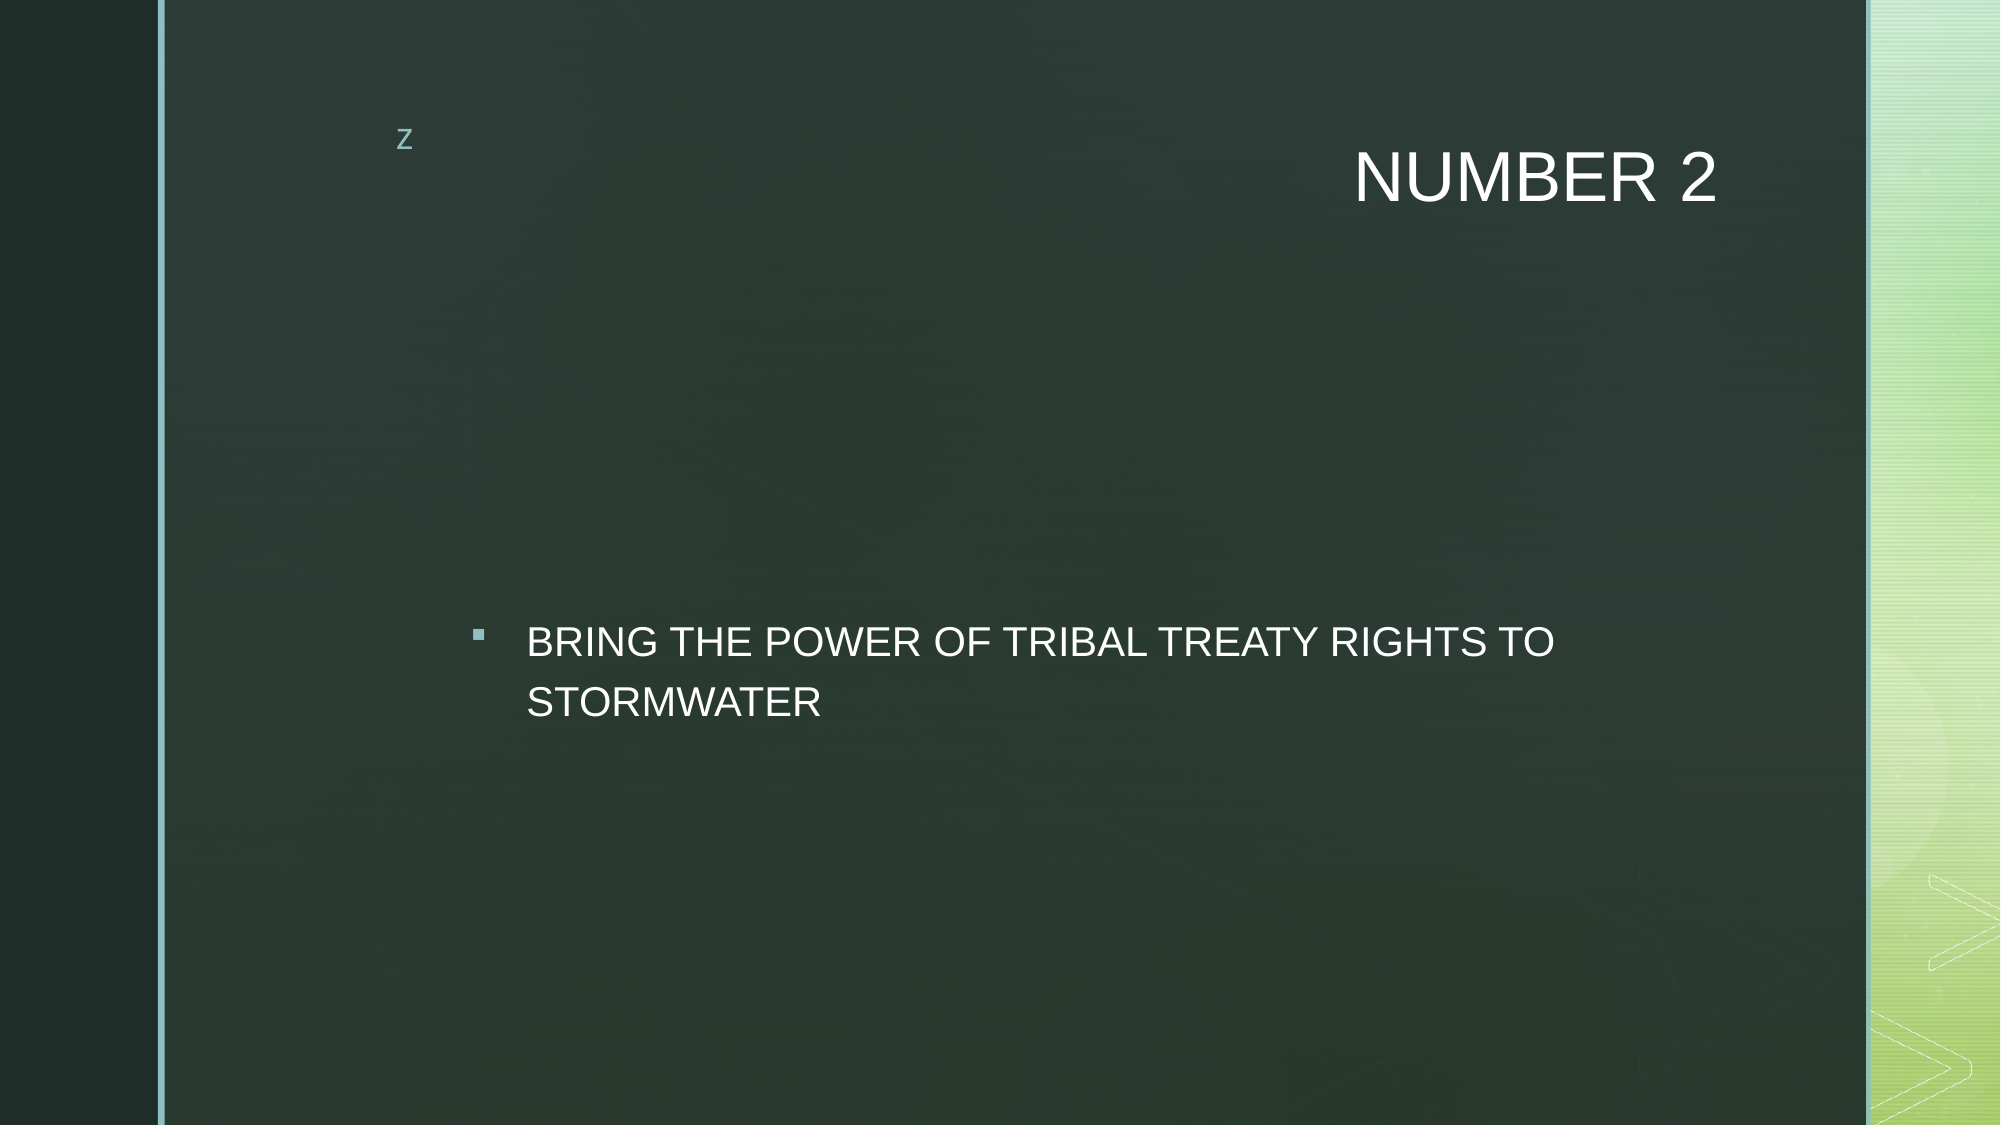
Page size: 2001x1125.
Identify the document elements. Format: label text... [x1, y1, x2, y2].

list BRING THE POWER OF TRIBAL TREATY RIGHTS TO STORMWATER [454, 336, 1734, 993]
picture [1871, 0, 2001, 1125]
title NUMBER 2 [428, 132, 1734, 310]
